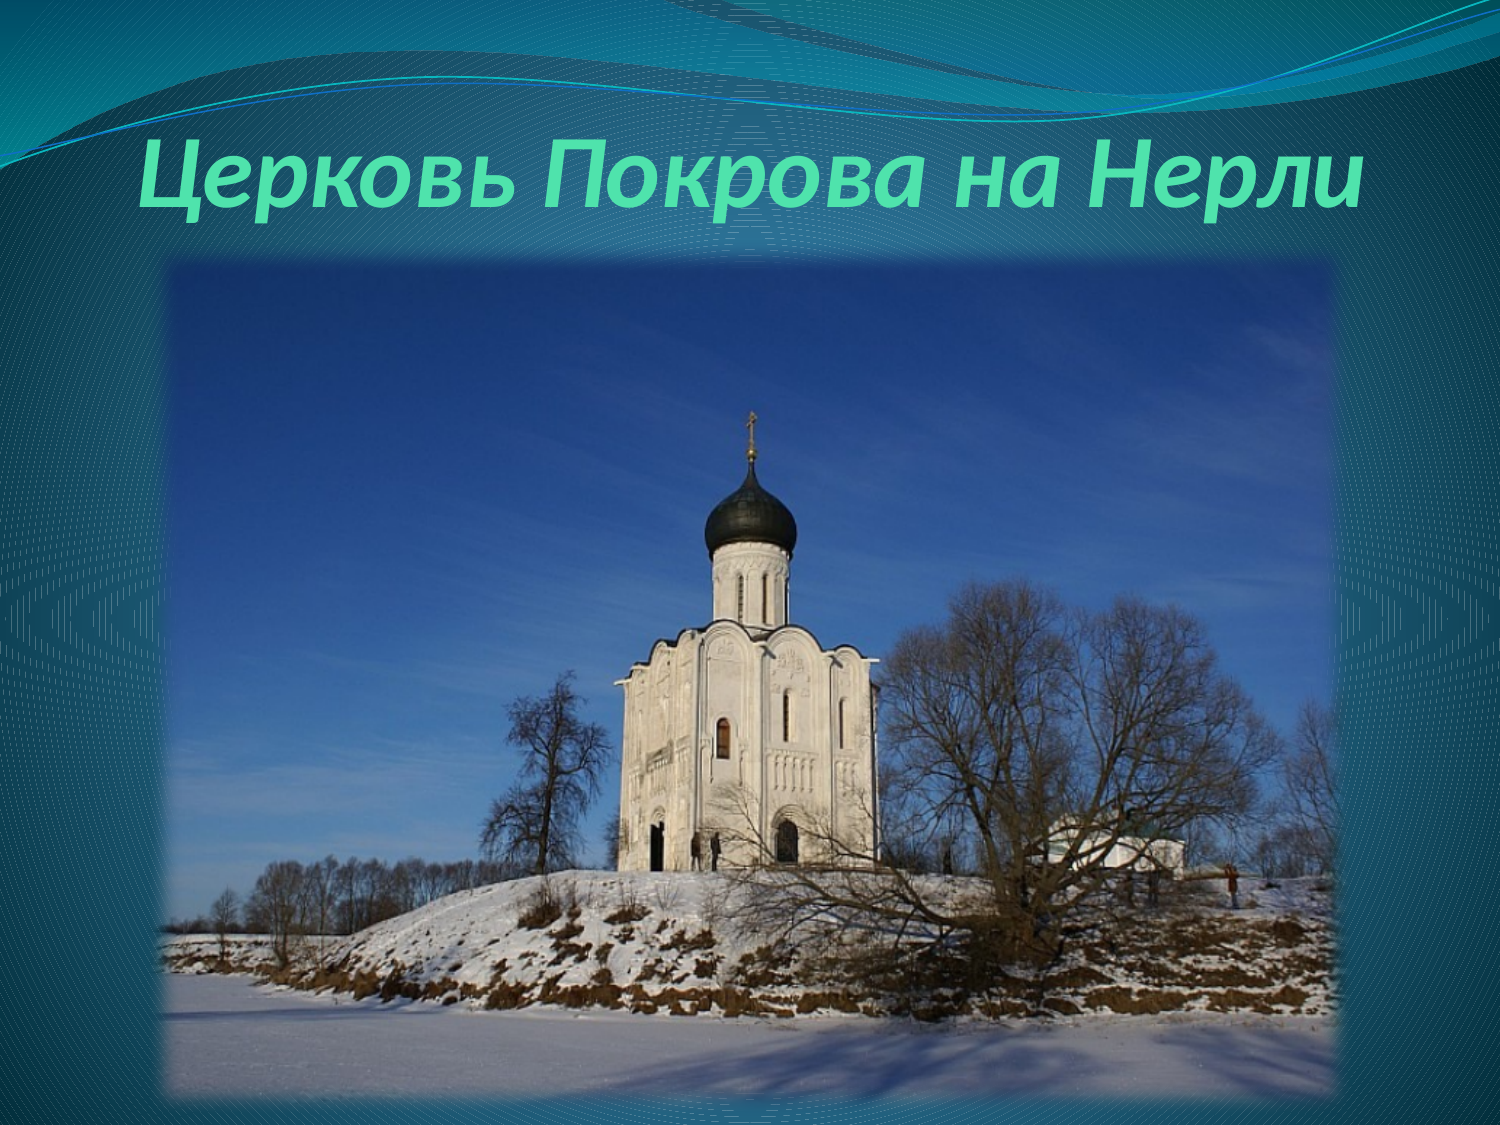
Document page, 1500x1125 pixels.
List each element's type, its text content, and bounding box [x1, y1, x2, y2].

picture [147, 240, 1353, 1116]
title Церковь Покрова на Нерли [17, 4, 1483, 229]
